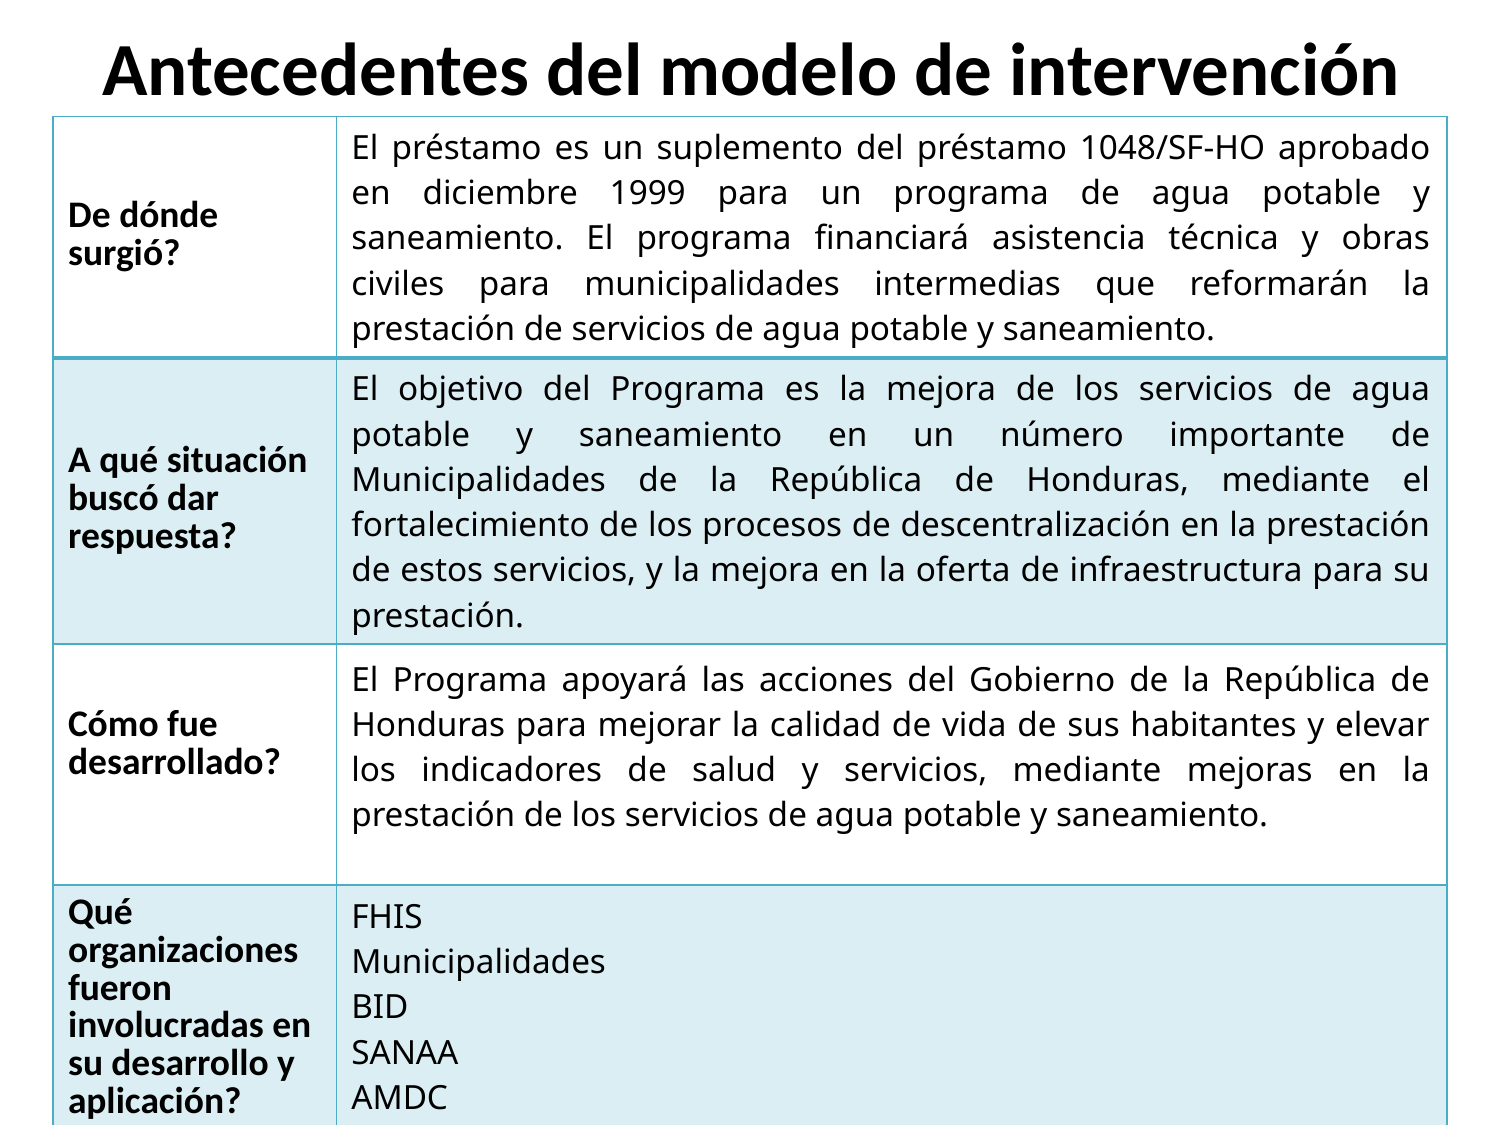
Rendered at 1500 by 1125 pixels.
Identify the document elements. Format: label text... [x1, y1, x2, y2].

table_cell FHIS Municipalidades BID SANAA AMDC ERSAPS [337, 886, 1446, 1125]
table_cell A qué situación buscó dar respuesta? [54, 360, 336, 643]
table_cell El objetivo del Programa es la mejora de los servicios de agua potable y saneamiento en un número importante de Municipalidades de la República de Honduras, mediante el fortalecimiento de los procesos de descentralización en la prestación de estos servicios, y la mejora en la oferta de infraestructura para su prestación. [337, 360, 1446, 643]
title Antecedentes del modelo de intervención [76, 0, 1427, 116]
table_cell El Programa apoyará las acciones del Gobierno de la República de Honduras para mejorar la calidad de vida de sus habitantes y elevar los indicadores de salud y servicios, mediante mejoras en la prestación de los servicios de agua potable y saneamiento. [337, 645, 1446, 884]
table_cell Cómo fue desarrollado? [54, 645, 336, 884]
table_header De dónde surgió? [54, 117, 336, 356]
table_header El préstamo es un suplemento del préstamo 1048/SF-HO aprobado en diciembre 1999 para un programa de agua potable y saneamiento. El programa financiará asistencia técnica y obras civiles para municipalidades intermedias que reformarán la prestación de servicios de agua potable y saneamiento. [337, 117, 1446, 356]
table_cell Qué organizaciones fueron involucradas en su desarrollo y aplicación? [54, 886, 336, 1125]
